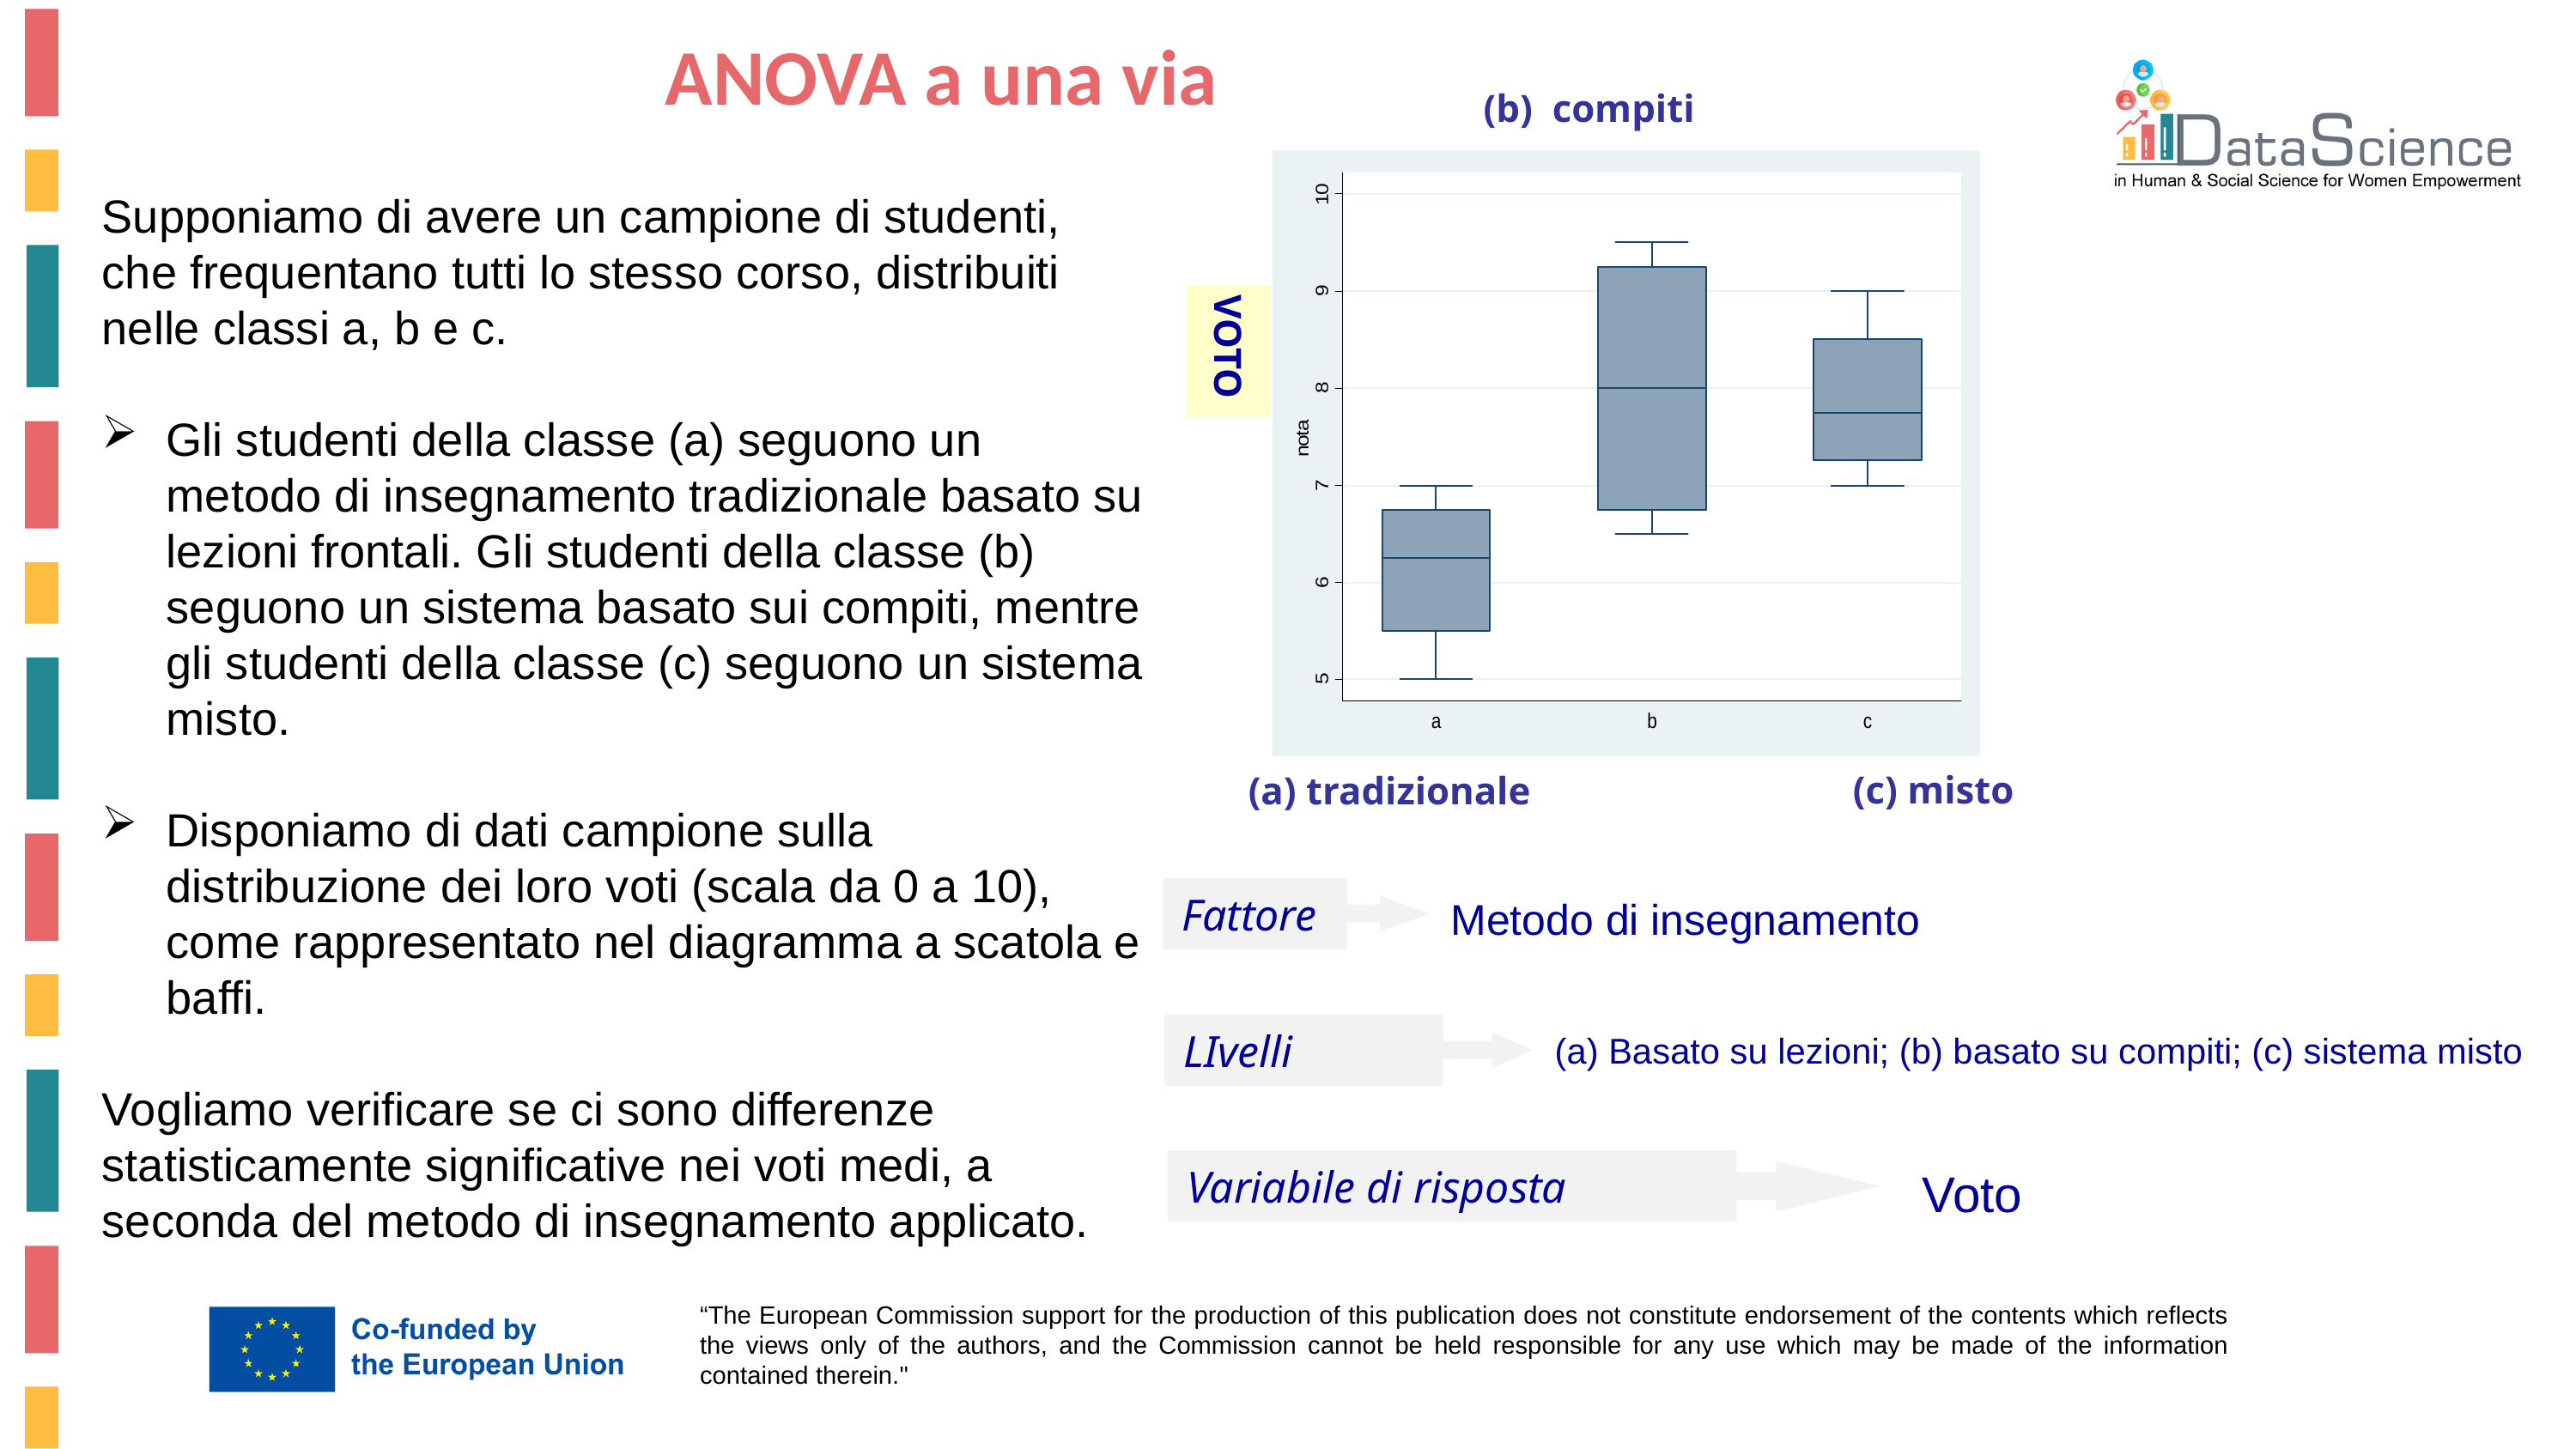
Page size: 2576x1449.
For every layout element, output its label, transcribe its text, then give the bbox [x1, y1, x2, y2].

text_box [1161, 75, 2546, 1234]
text_box Supponiamo di avere un campione di studenti, che frequentano tutti lo stesso corso, distribuiti nelle classi a, b e c. Gli studenti della classe (a) seguono un metodo di insegnamento tradizionale basato su lezioni frontali. Gli studenti della classe (b) seguono un sistema basato sui compiti, mentre gli studenti della classe (c) seguono un sistema misto. Disponiamo di dati campione sulla distribuzione dei loro voti (scala da 0 a 10), come rappresentato nel diagramma a scatola e baffi. Vogliamo verificare se ci sono differenze statisticamente significative nei voti medi, a seconda del metodo di insegnamento applicato. [88, 180, 1162, 1313]
text_box ANOVA a una via [652, 19, 1524, 180]
picture [2139, 65, 2148, 75]
picture [204, 1313, 655, 1397]
picture [2114, 58, 2522, 75]
